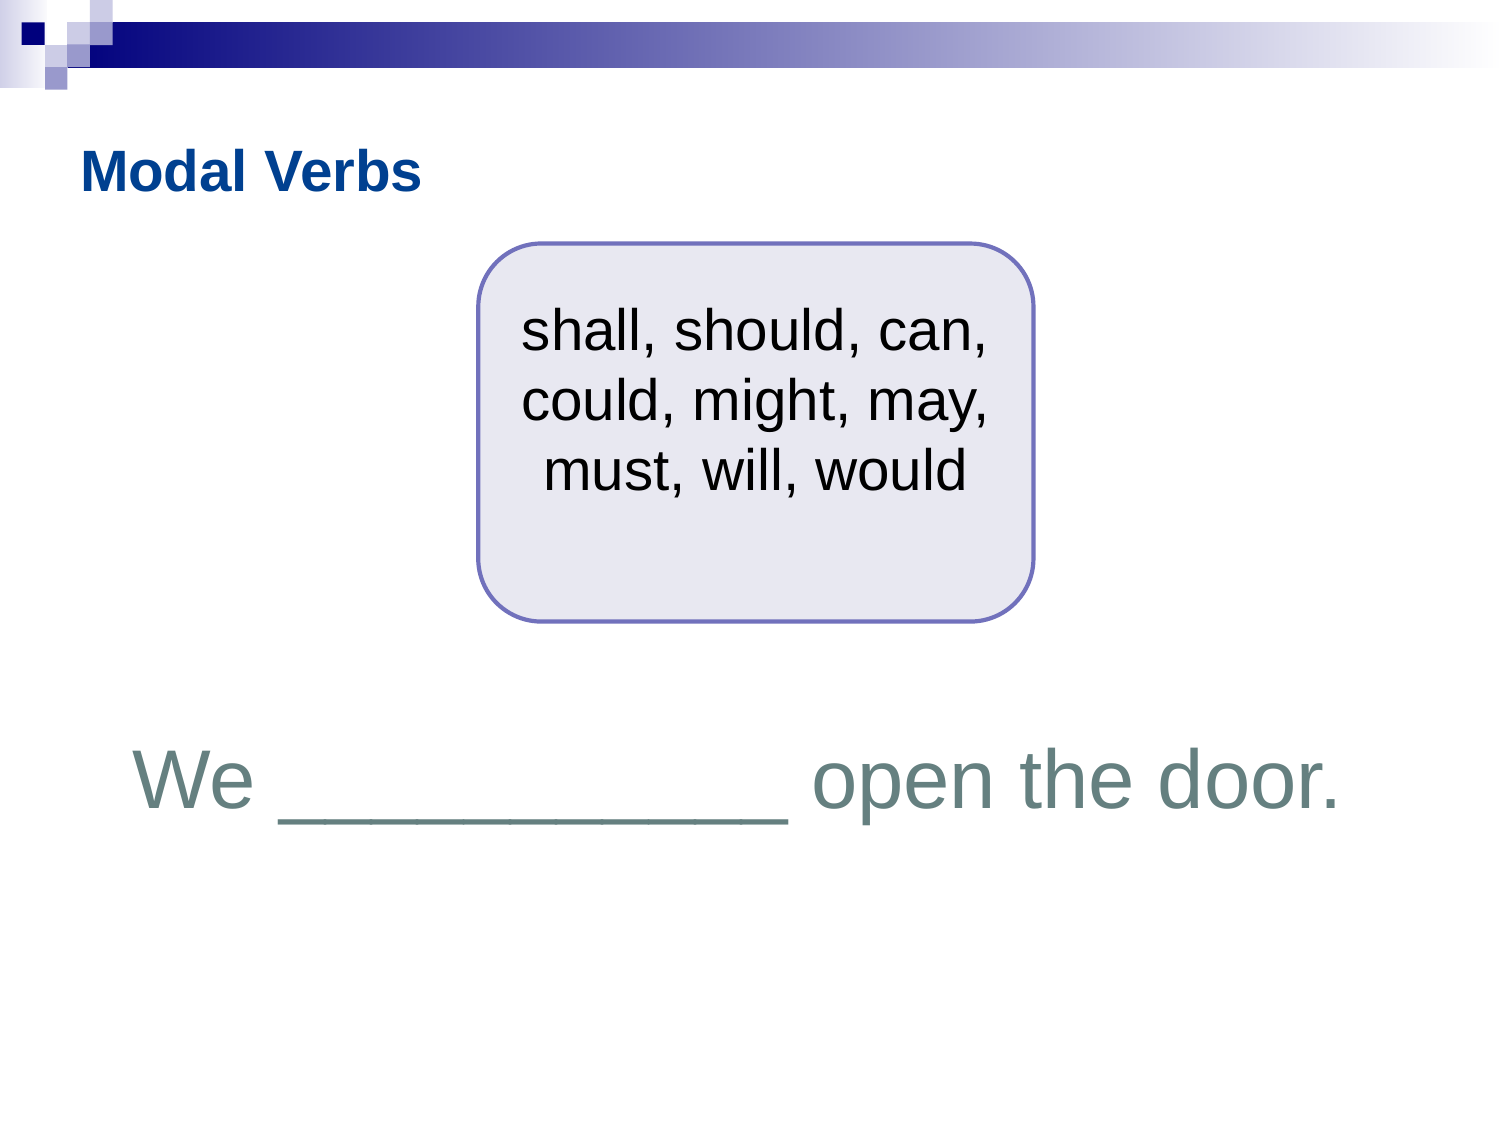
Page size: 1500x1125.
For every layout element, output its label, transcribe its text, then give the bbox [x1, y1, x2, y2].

list We ___________ open the door. [58, 198, 1419, 973]
list Modal Verbs [64, 125, 1425, 208]
text_box shall, should, can, could, might, may, must, will, would [476, 241, 1036, 624]
